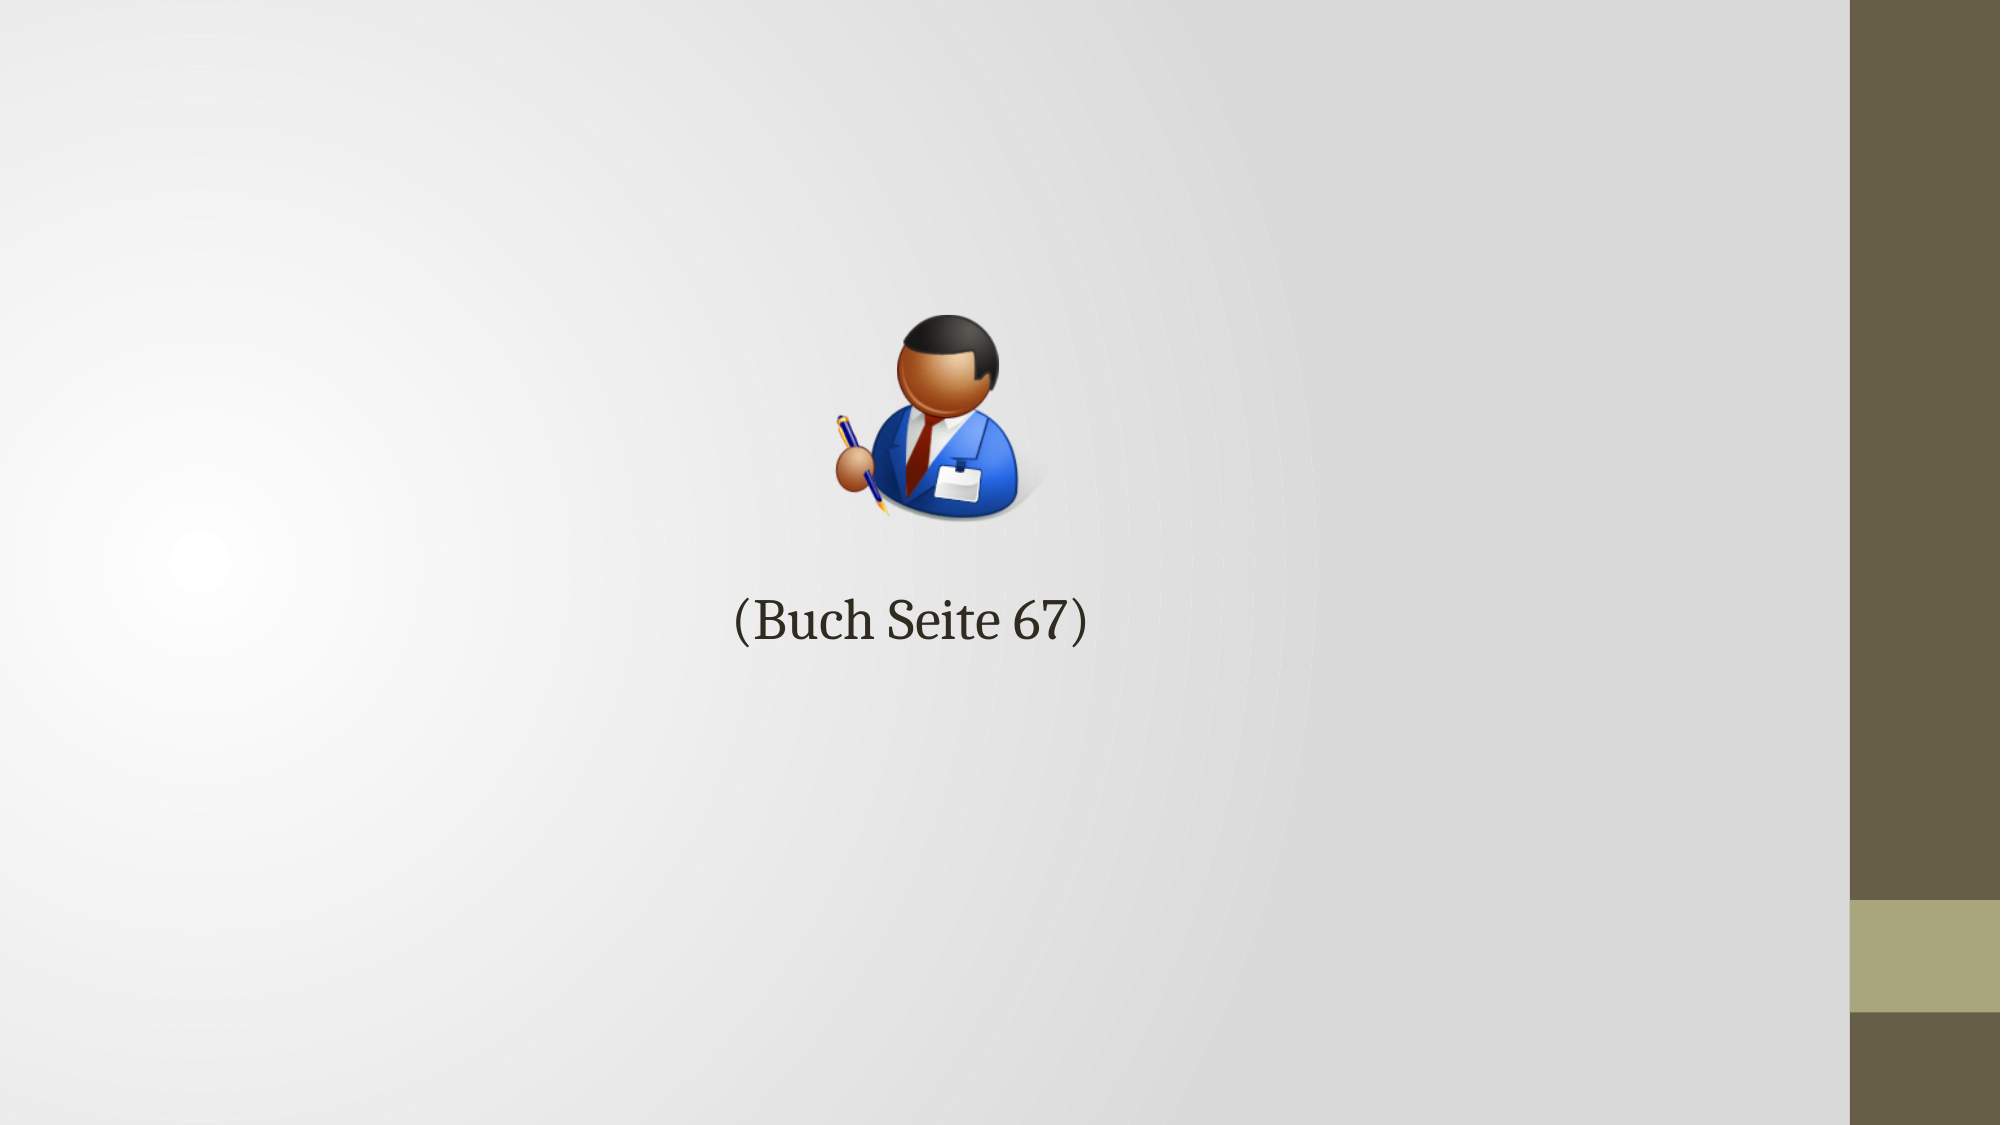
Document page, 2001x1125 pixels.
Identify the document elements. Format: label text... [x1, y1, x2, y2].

picture [822, 302, 1055, 535]
text_box (Buch Seite 67) [586, 574, 1237, 659]
